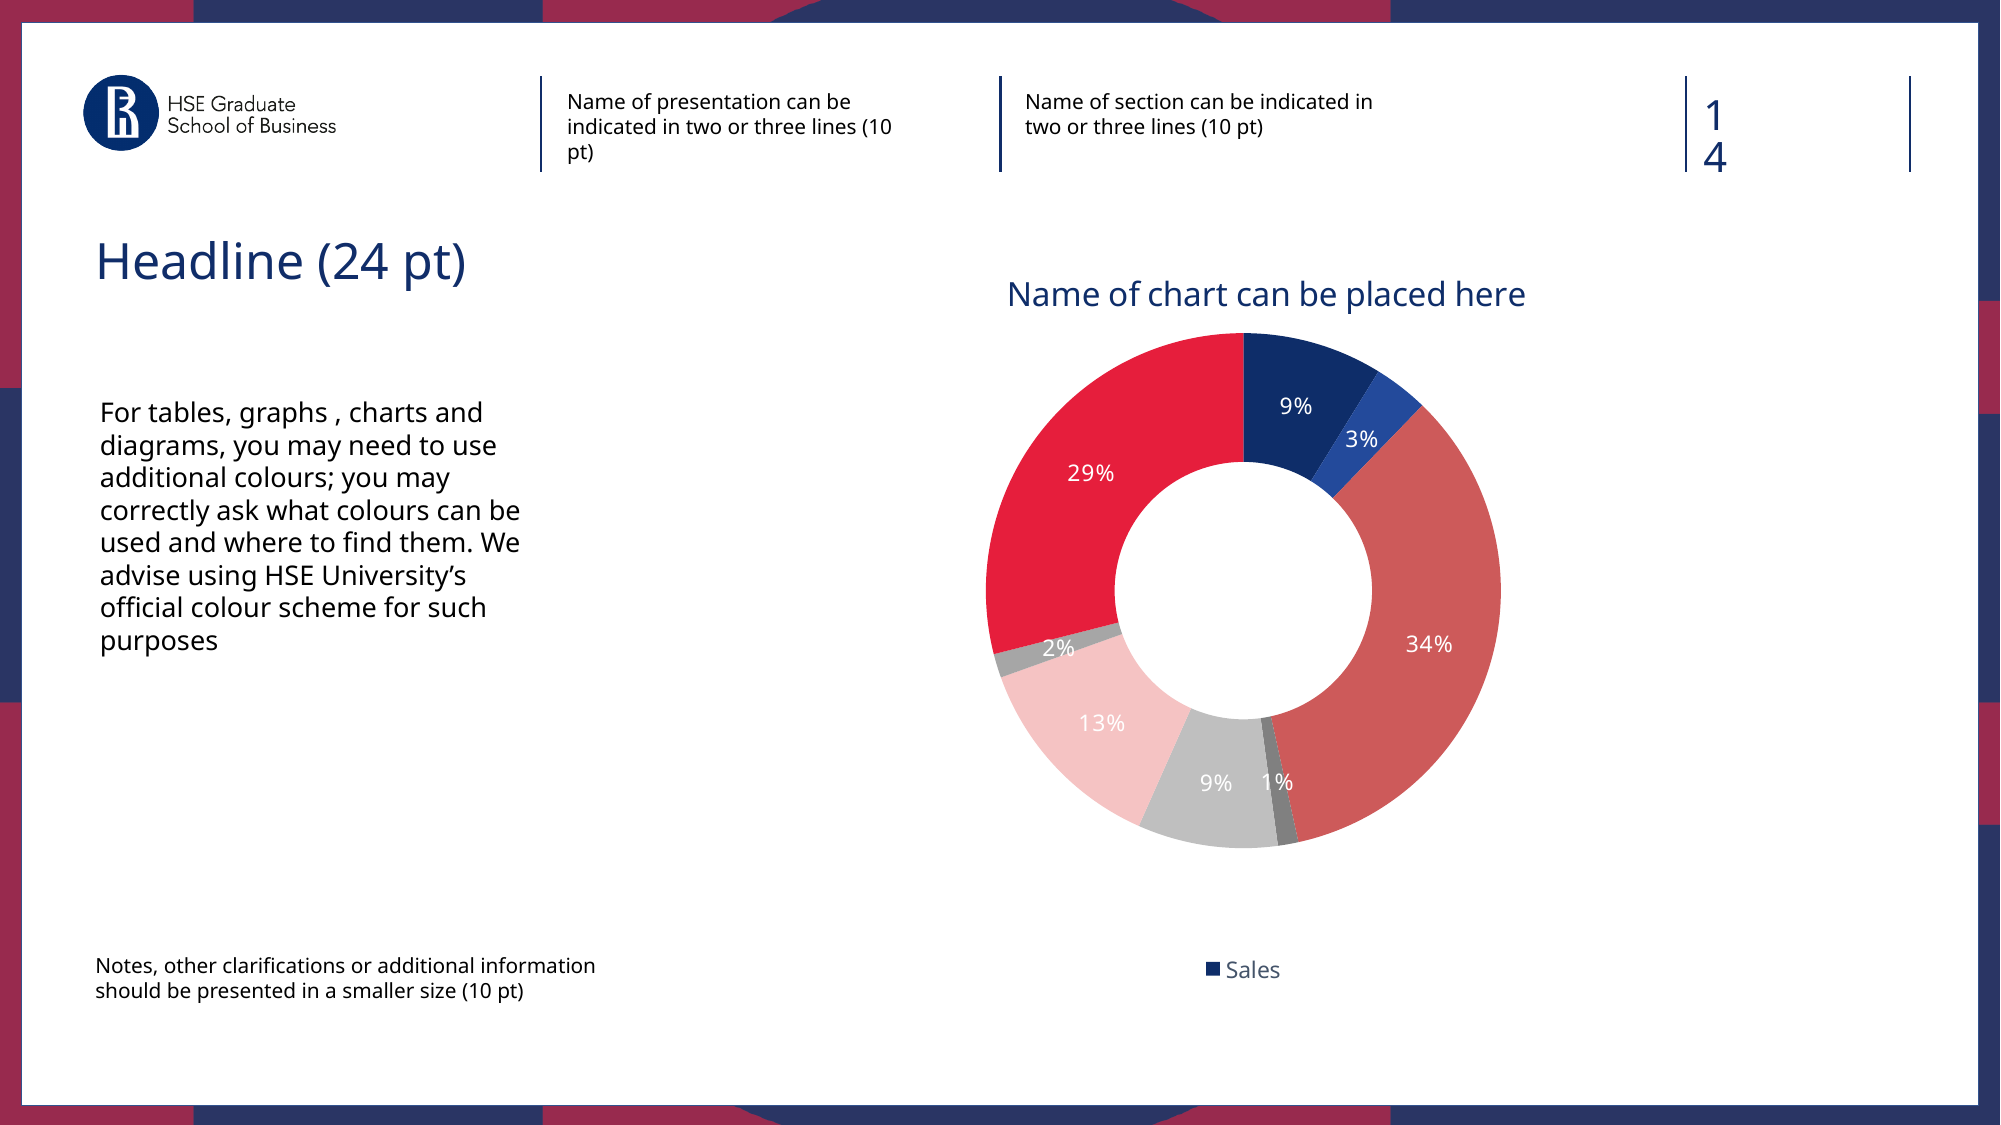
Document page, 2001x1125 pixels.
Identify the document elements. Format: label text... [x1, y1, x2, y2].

list Name of presentation can be indicated in two or three lines (10 pt) [559, 81, 931, 152]
picture [0, 0, 2000, 1125]
list Notes, other clarifications or additional information should be presented in a smaller size (10 pt) [87, 944, 625, 1016]
chart [689, 262, 1798, 995]
list Name of section can be indicated in two or three lines (10 pt) [1017, 81, 1389, 152]
list Headline (24 pt) [87, 228, 544, 312]
list For tables, graphs , charts and diagrams, you may need to use additional colours; you may correctly ask what colours can be used and where to find them. We advise using HSE University’s official colour scheme for such purposes [91, 387, 539, 667]
list 14 [1695, 81, 1759, 154]
